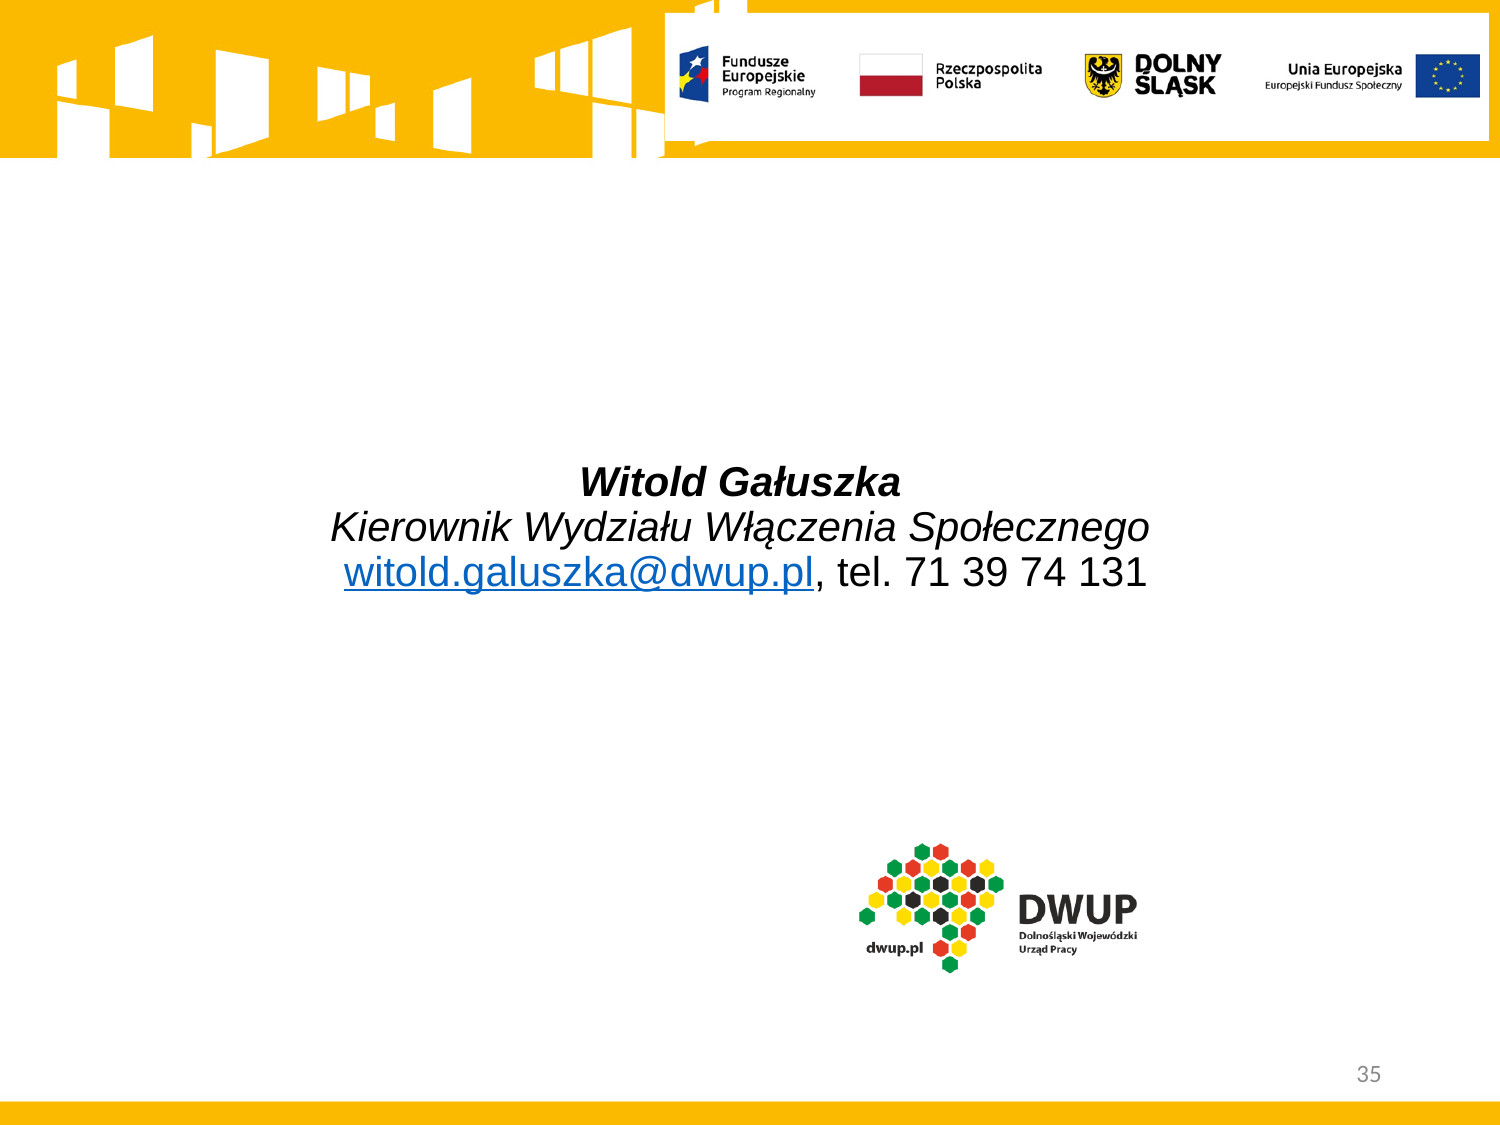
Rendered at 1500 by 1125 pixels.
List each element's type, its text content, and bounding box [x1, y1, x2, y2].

picture [0, 0, 1500, 1125]
title Witold Gałuszka Kierownik Wydziału Włączenia Społecznego witold.galuszka@dwup.pl, tel. 71 39 74 131 [95, 460, 1398, 596]
slide_number 35 [1059, 1042, 1397, 1103]
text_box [664, 12, 1489, 141]
